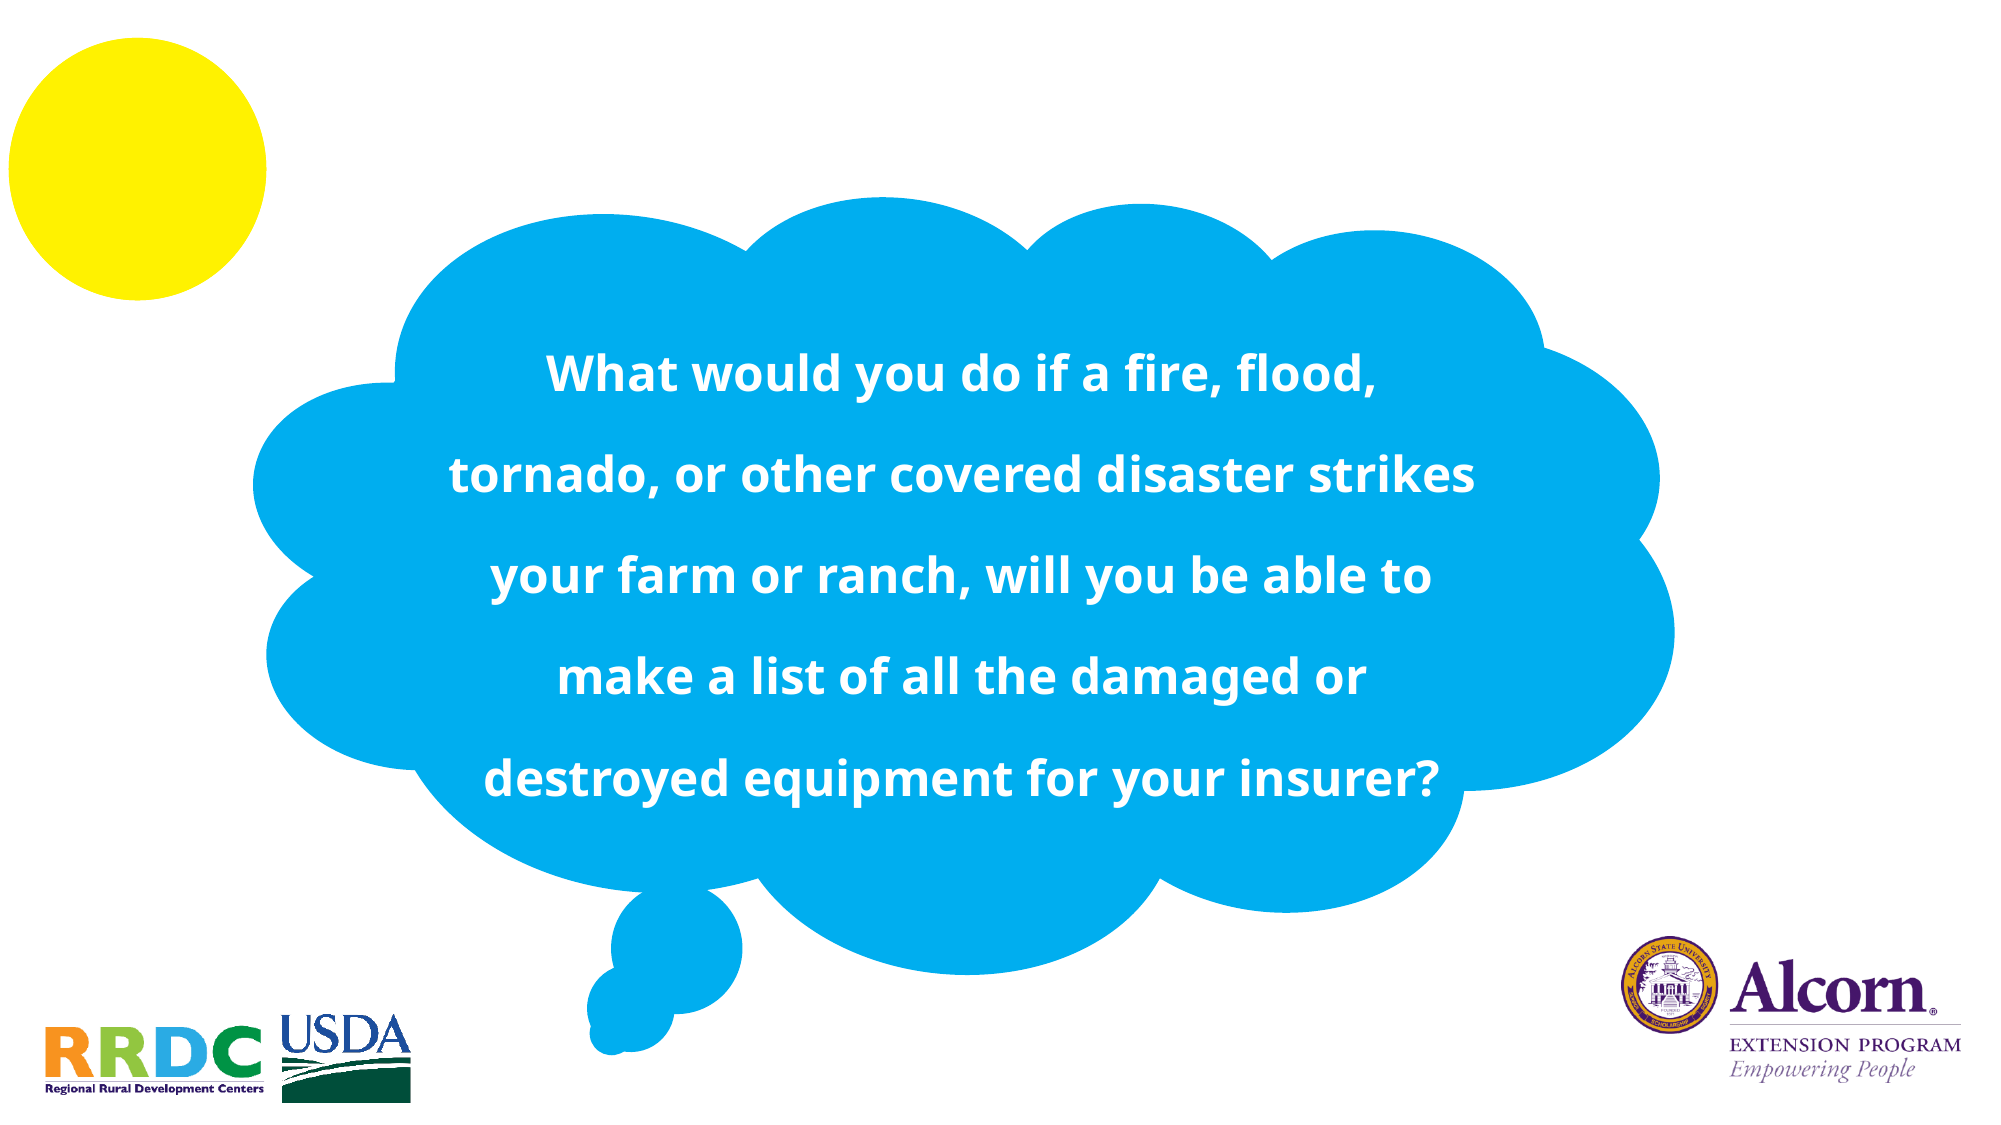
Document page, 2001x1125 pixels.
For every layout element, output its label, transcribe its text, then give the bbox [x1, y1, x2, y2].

picture [280, 1013, 411, 1103]
picture [39, 1021, 267, 1095]
text_box [253, 197, 1675, 789]
text_box [467, 829, 1453, 1056]
list What would you do if a fire, flood, tornado, or other covered disaster strikes your farm or ranch, will you be able to make a list of all the damaged or destroyed equipment for your insurer? [419, 296, 1505, 829]
picture [1620, 936, 1961, 1083]
